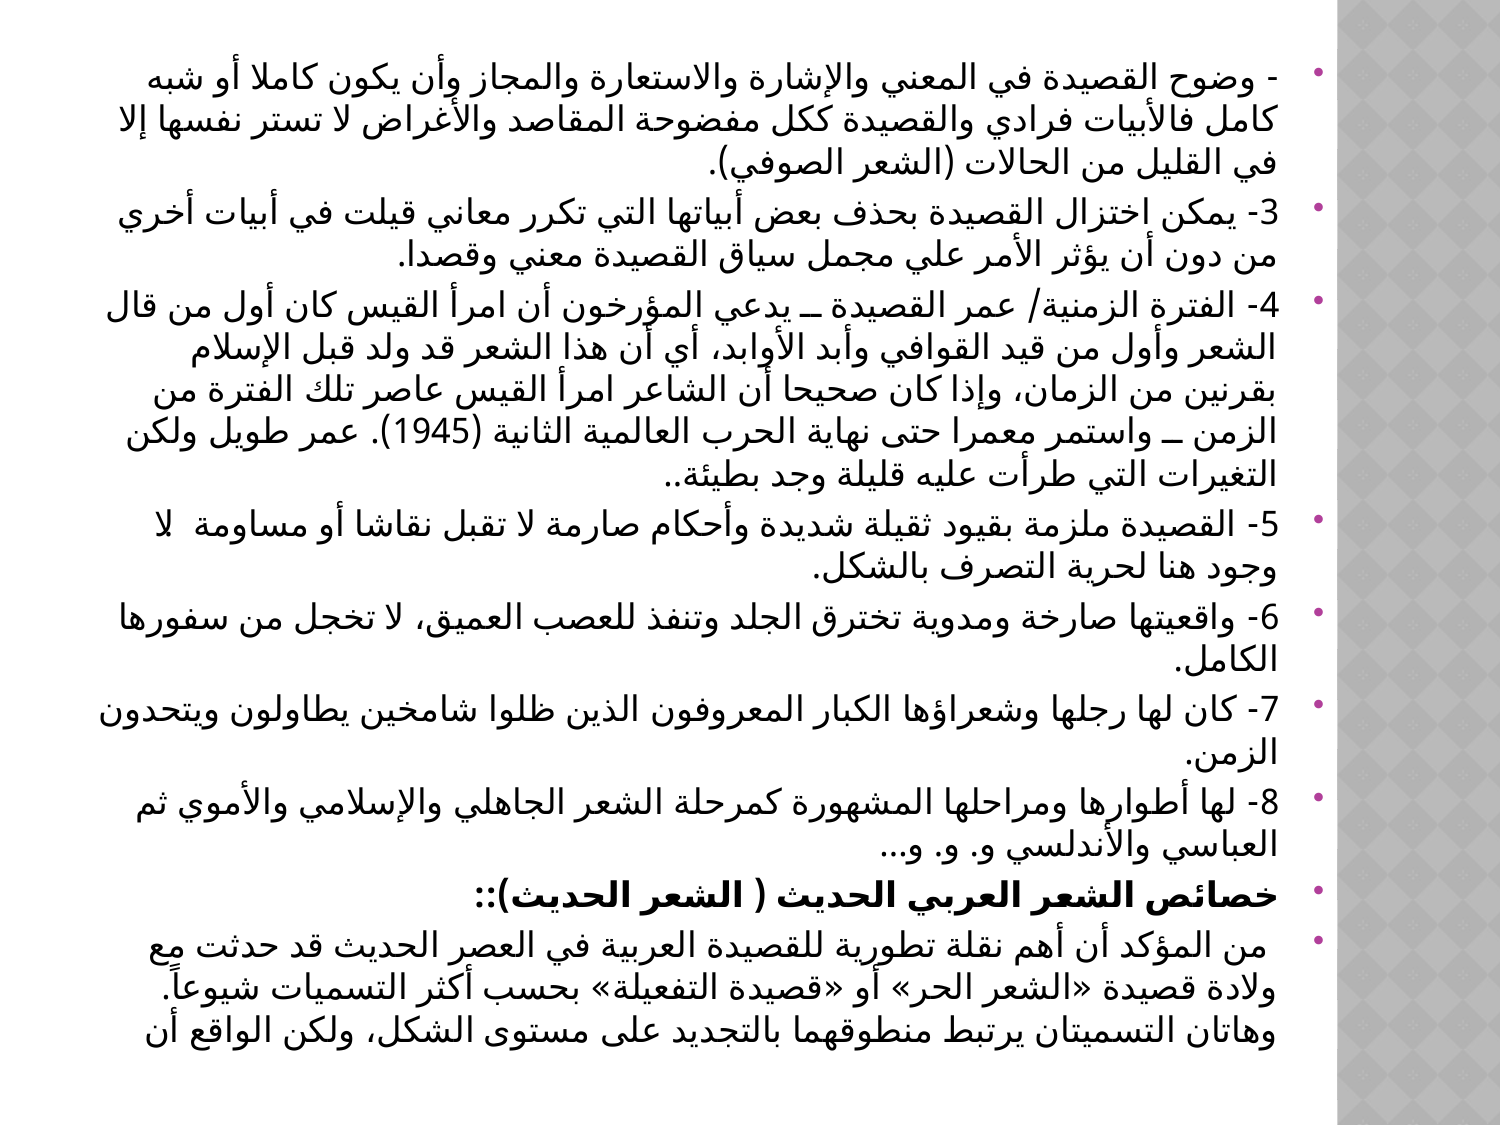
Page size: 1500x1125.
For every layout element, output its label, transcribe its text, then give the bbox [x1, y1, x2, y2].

list - وضوح القصيدة في المعني والإشارة والاستعارة والمجاز وأن يكون كاملا أو شبه كامل فالأبيات فرادي والقصيدة ككل مفضوحة المقاصد والأغراض لا تستر نفسها إلا في القليل من الحالات (الشعر الصوفي). 3- يمكن اختزال القصيدة بحذف بعض أبياتها التي تكرر معاني قيلت في أبيات أخري من دون أن يؤثر الأمر علي مجمل سياق القصيدة معني وقصدا. 4- الفترة الزمنية/ عمر القصيدة ــ يدعي المؤرخون أن امرأ القيس كان أول من قال الشعر وأول من قيد القوافي وأبد الأوابد، أي أن هذا الشعر قد ولد قبل الإسلام بقرنين من الزمان، وإذا كان صحيحا أن الشاعر امرأ القيس عاصر تلك الفترة من الزمن ــ واستمر معمرا حتى نهاية الحرب العالمية الثانية (1945). عمر طويل ولكن التغيرات التي طرأت عليه قليلة وجد بطيئة.. 5- القصيدة ملزمة بقيود ثقيلة شديدة وأحكام صارمة لا تقبل نقاشا أو مساومة. لا وجود هنا لحرية التصرف بالشكل. 6- واقعيتها صارخة ومدوية تخترق الجلد وتنفذ للعصب العميق، لا تخجل من سفورها الكامل. 7- كان لها رجلها وشعراؤها الكبار المعروفون الذين ظلوا شامخين يطاولون ويتحدون الزمن. 8- لها أطوارها ومراحلها المشهورة كمرحلة الشعر الجاهلي والإسلامي والأموي ثم العباسي والأندلسي و. و. و... خصائص الشعر العربي الحديث ( الشعر الحديث):: من المؤكد أن أهم نقلة تطورية للقصيدة العربية في العصر الحديث قد حدثت مع ولادة قصيدة «الشعر الحر» أو «قصيدة التفعيلة» بحسب أكثر التسميات شيوعاً. وهاتان التسميتان يرتبط منطوقهما بالتجديد على مستوى الشكل، ولكن الواقع أن [75, 46, 1336, 1067]
